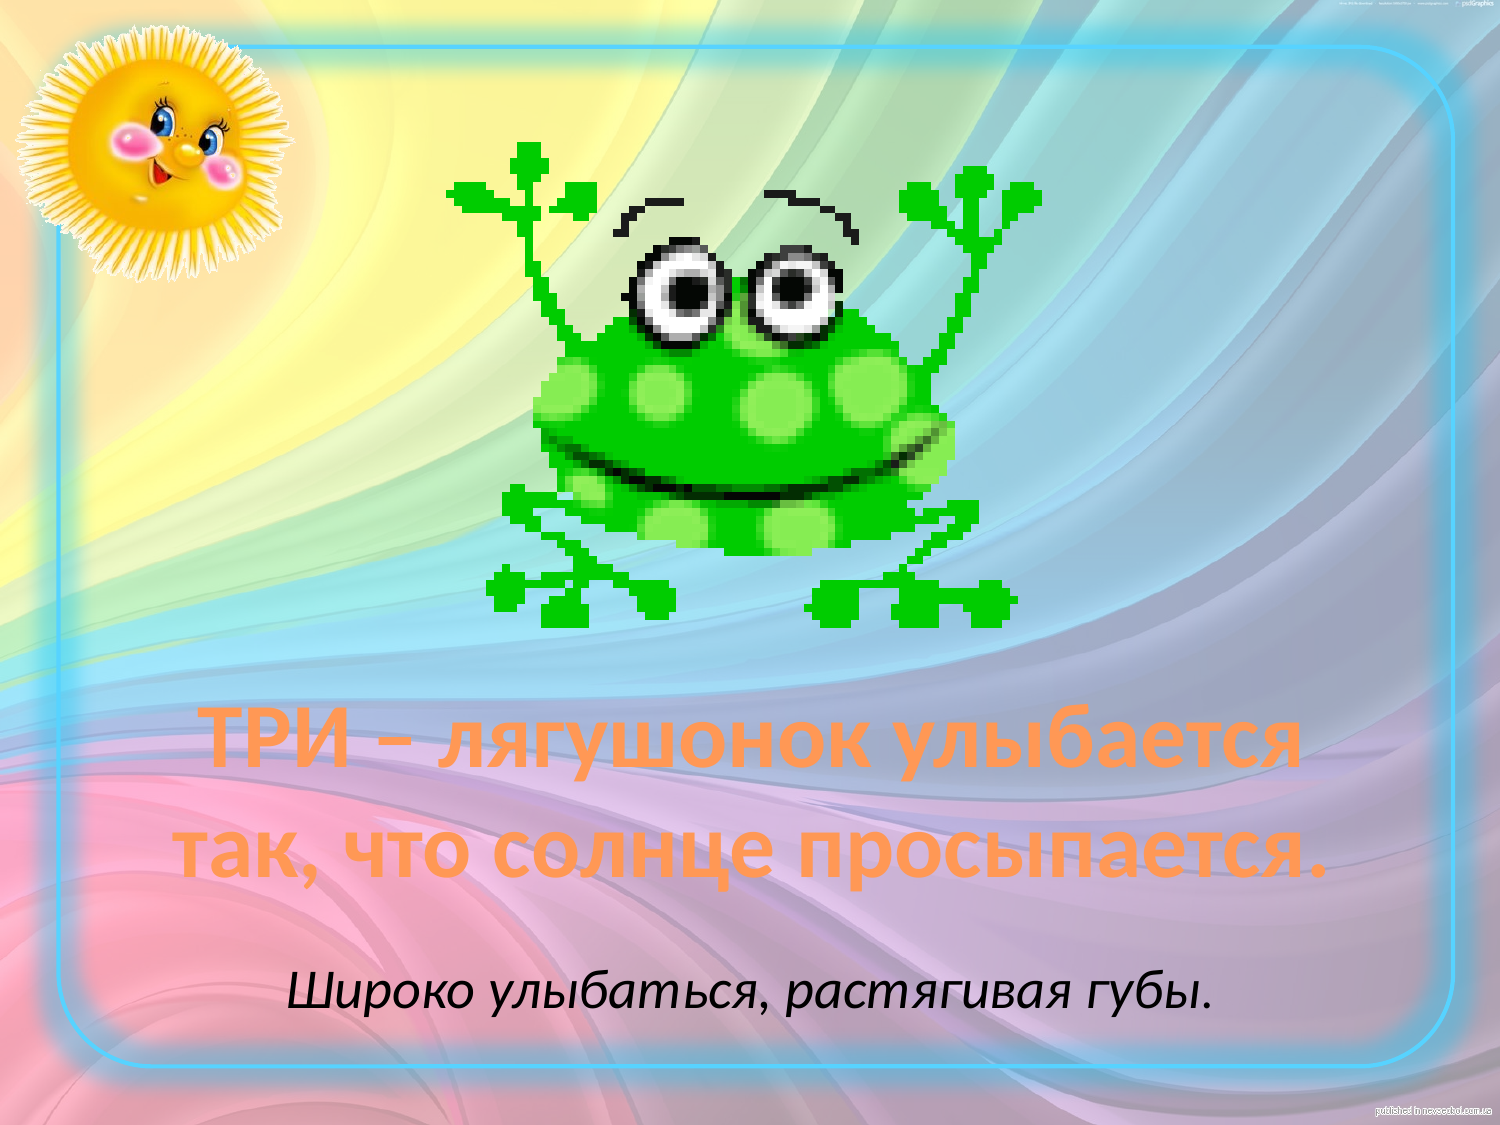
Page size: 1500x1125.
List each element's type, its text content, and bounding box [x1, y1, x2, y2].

title Широко улыбаться, растягивая губы. [112, 914, 1388, 1059]
picture [351, 0, 1147, 636]
picture [11, 11, 340, 340]
text_box ТРИ – лягушонок улыбается так, что солнце просыпается. [35, 667, 1470, 903]
